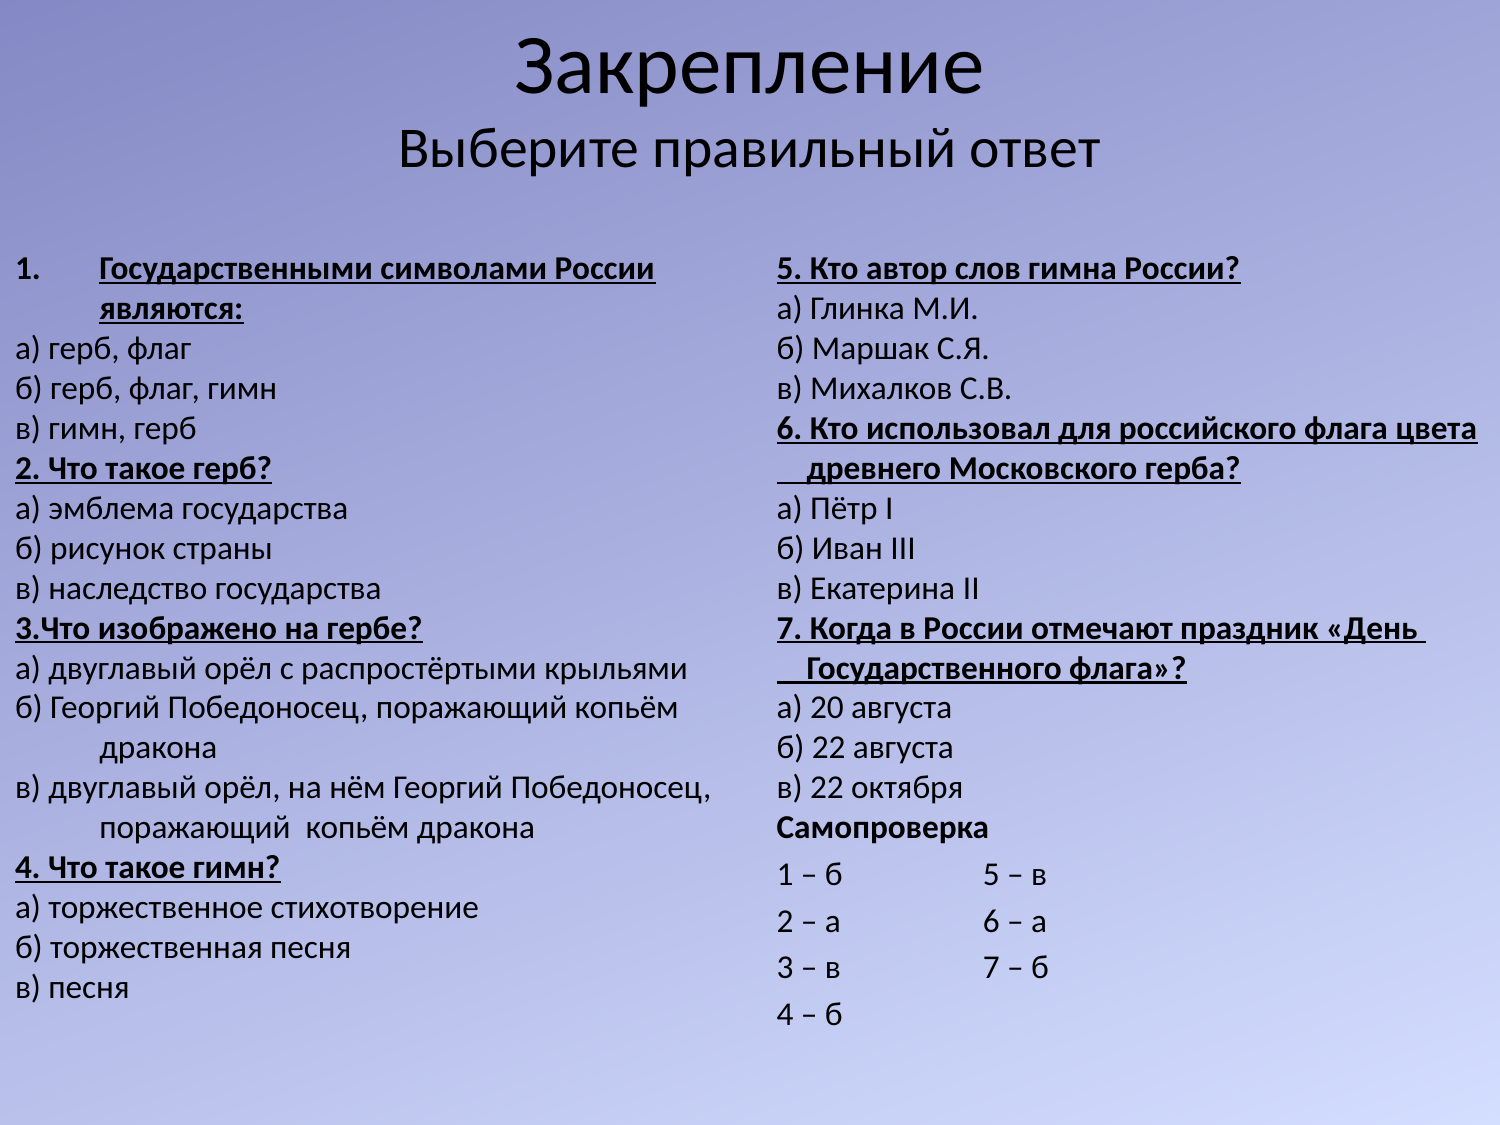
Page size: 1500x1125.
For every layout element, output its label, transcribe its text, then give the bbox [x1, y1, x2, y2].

list Государственными символами России являются: а) герб, флаг б) герб, флаг, гимн в) гимн, герб 2. Что такое герб? а) эмблема государства б) рисунок страны в) наследство государства 3.Что изображено на гербе? а) двуглавый орёл с распростёртыми крыльями б) Георгий Победоносец, поражающий копьём дракона в) двуглавый орёл, на нём Георгий Победоносец, поражающий копьём дракона 4. Что такое гимн? а) торжественное стихотворение б) торжественная песня в) песня [0, 198, 761, 1125]
title Закрепление Выберите правильный ответ [0, 0, 1500, 188]
list 5. Кто автор слов гимна России? а) Глинка М.И. б) Маршак С.Я. в) Михалков С.В. 6. Кто использовал для российского флага цвета древнего Московского герба? а) Пётр I б) Иван III в) Екатерина II 7. Когда в России отмечают праздник «День Государственного флага»? а) 20 августа б) 22 августа в) 22 октября Самопроверка 1 – б 5 – в 2 – а 6 – а 3 – в 7 – б 4 – б [761, 198, 1500, 1125]
